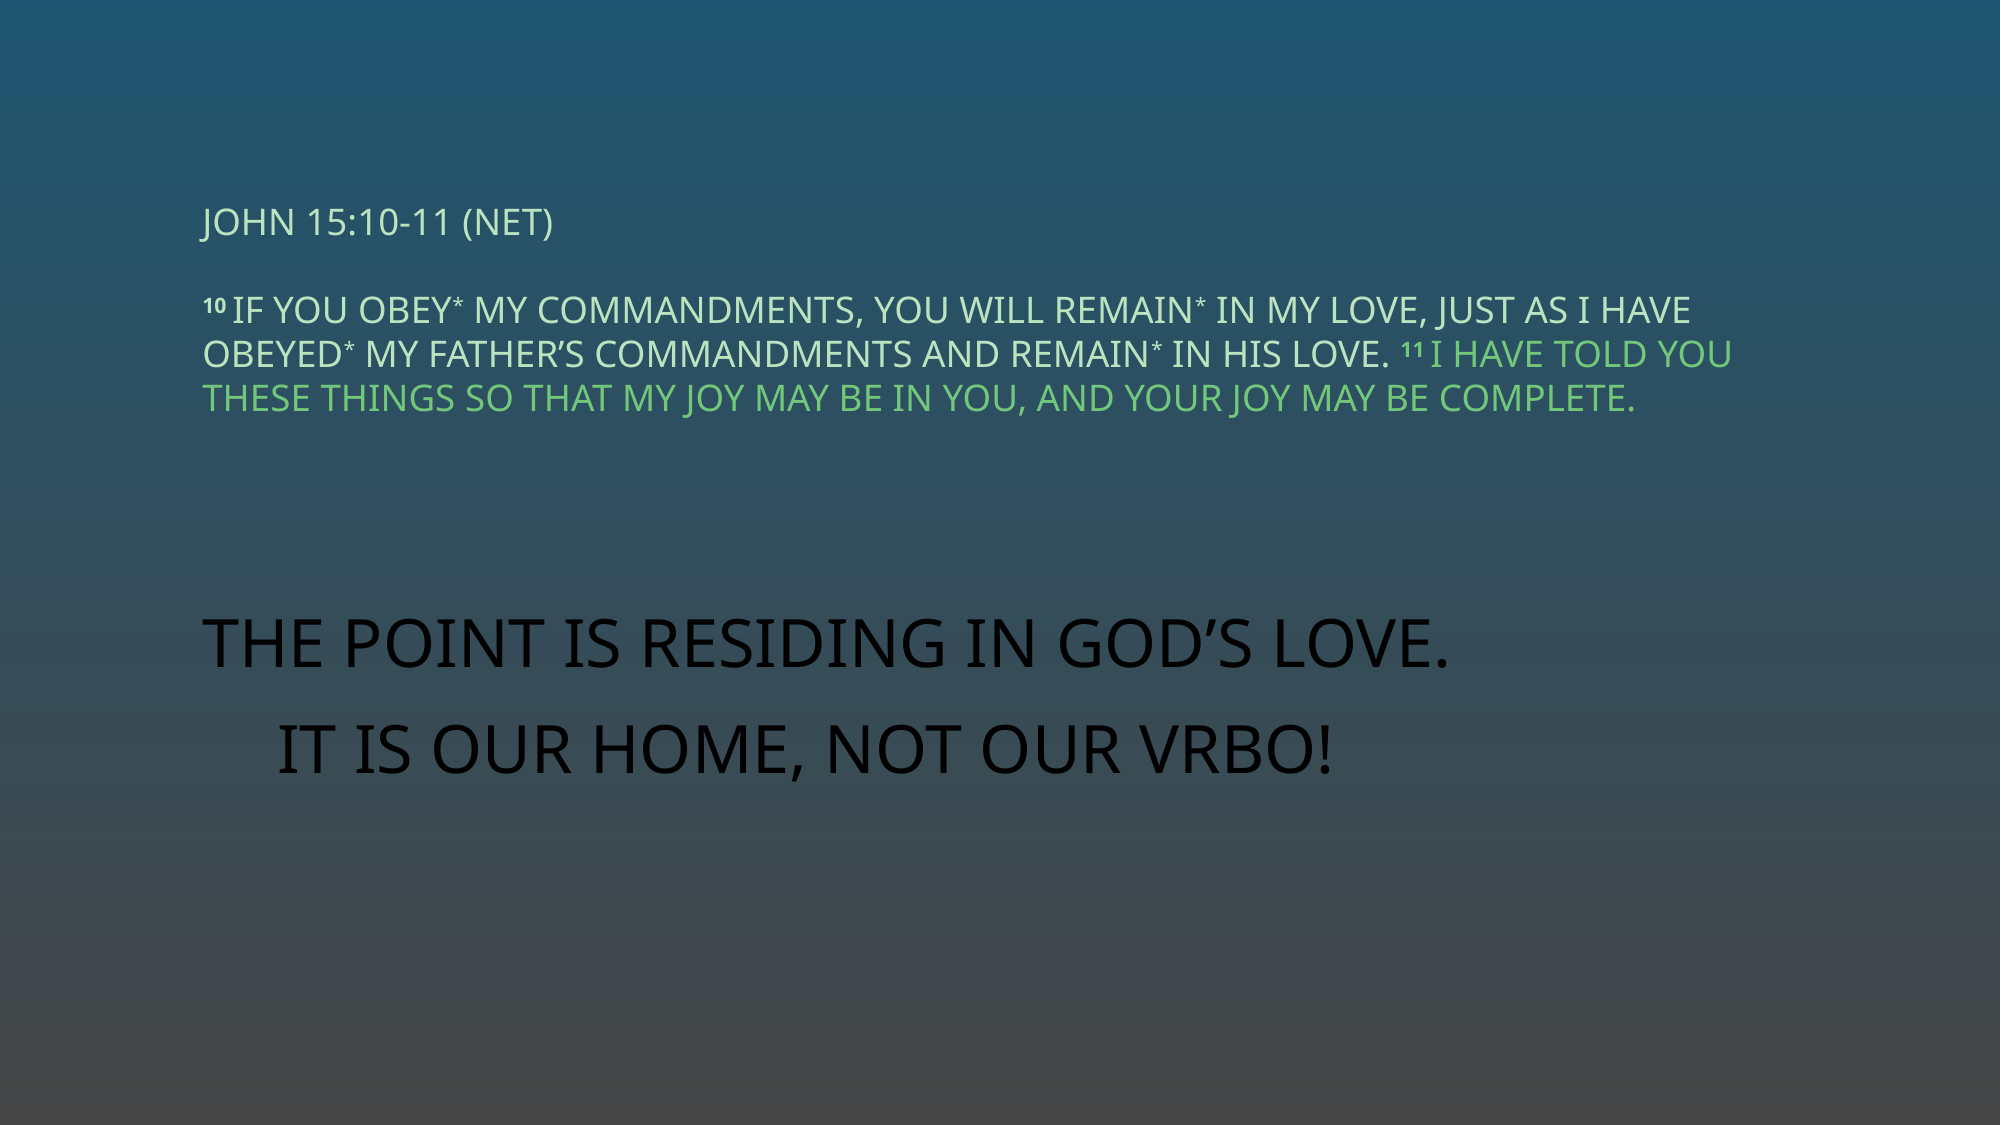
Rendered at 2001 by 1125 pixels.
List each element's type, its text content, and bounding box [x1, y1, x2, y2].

list The point is Residing in God’s Love. It is our home, not our VRBO! [187, 437, 1813, 950]
title John 15:10-11 (NET) 10 If you obey* my commandments, you will remain* in my love, just as I have obeyed* my Father’s commandments and remain* in his love. 11 I have told you these things so that my joy may be in you, and your joy may be complete. [187, 174, 1813, 437]
